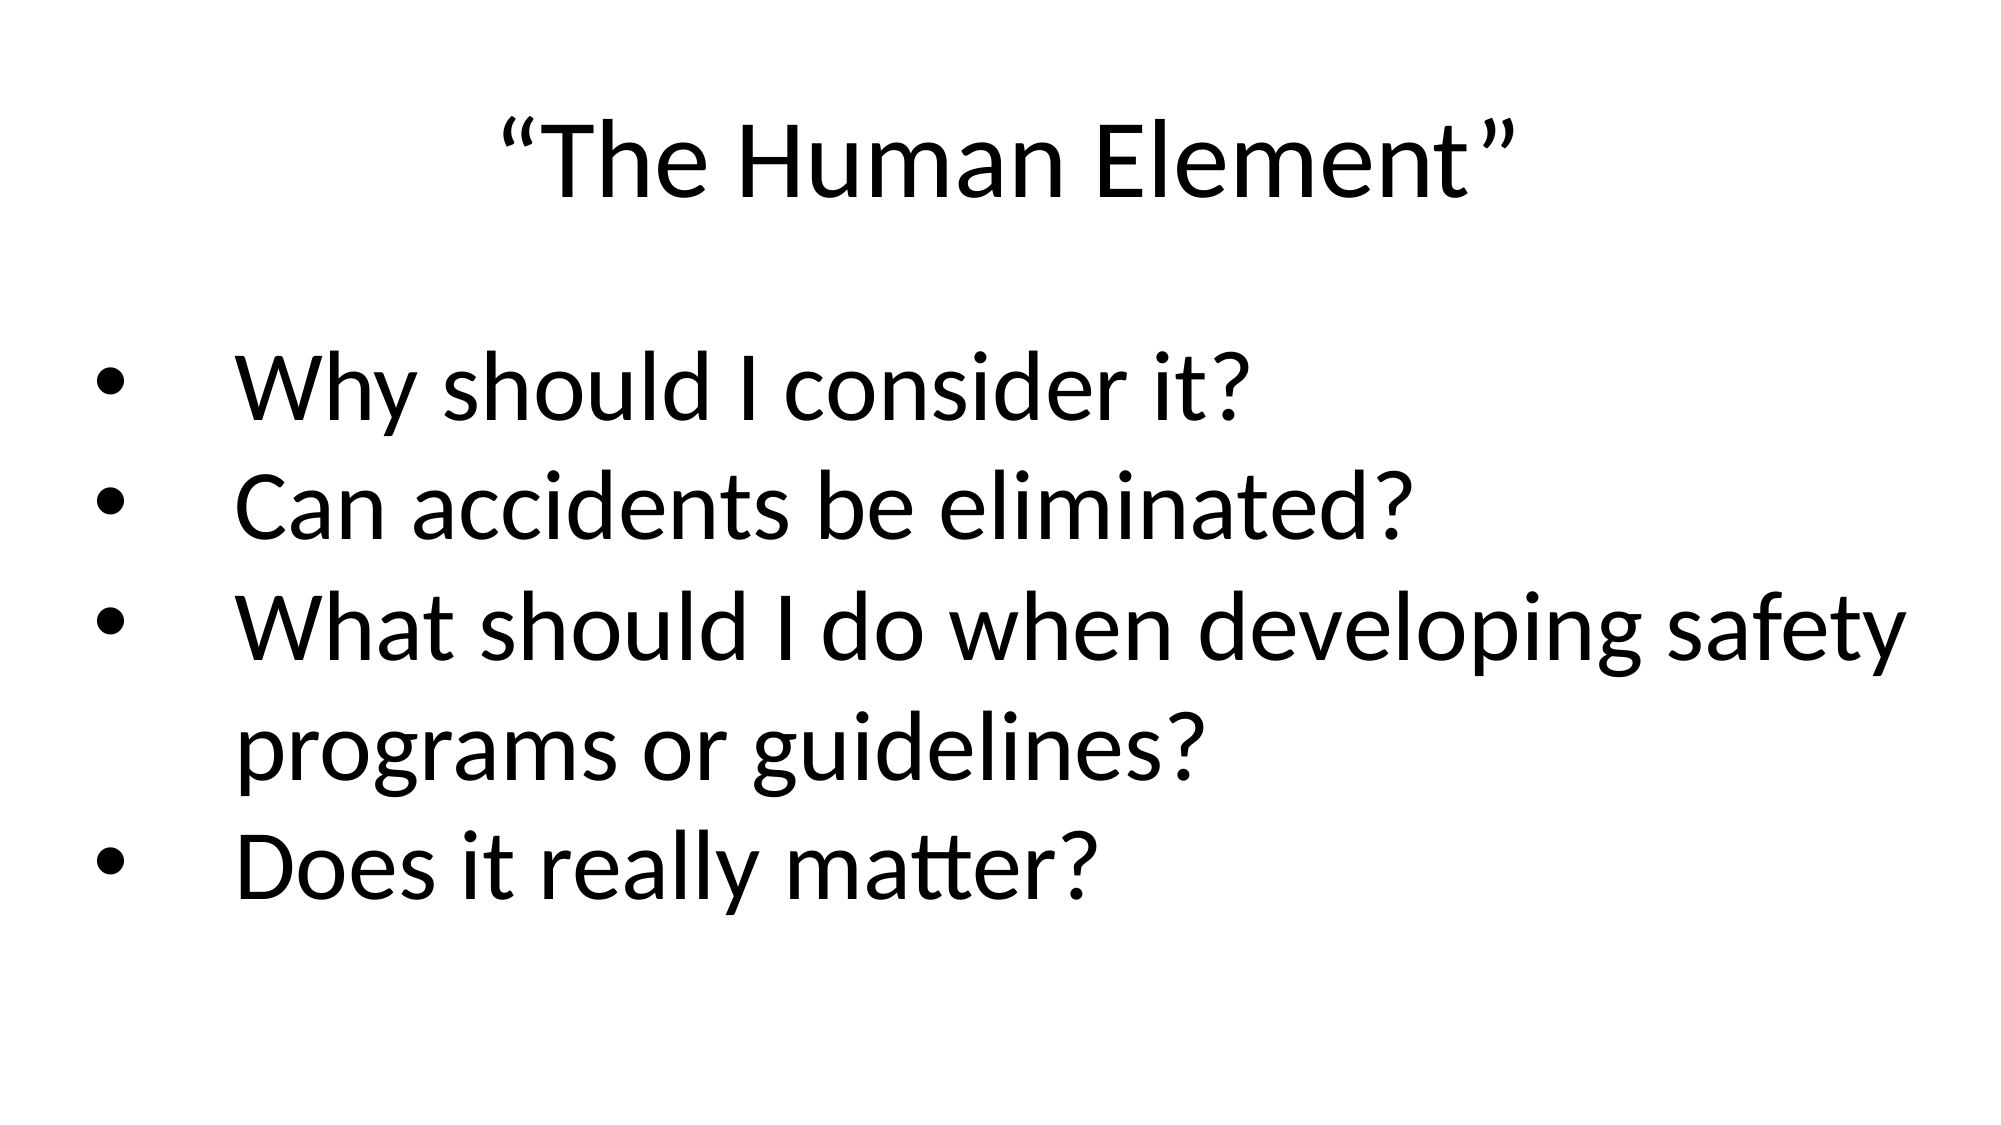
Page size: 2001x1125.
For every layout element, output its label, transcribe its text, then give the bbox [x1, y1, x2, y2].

text_box “The Human Element” Why should I consider it? Can accidents be eliminated? What should I do when developing safety programs or guidelines? Does it really matter? [79, 77, 1938, 928]
